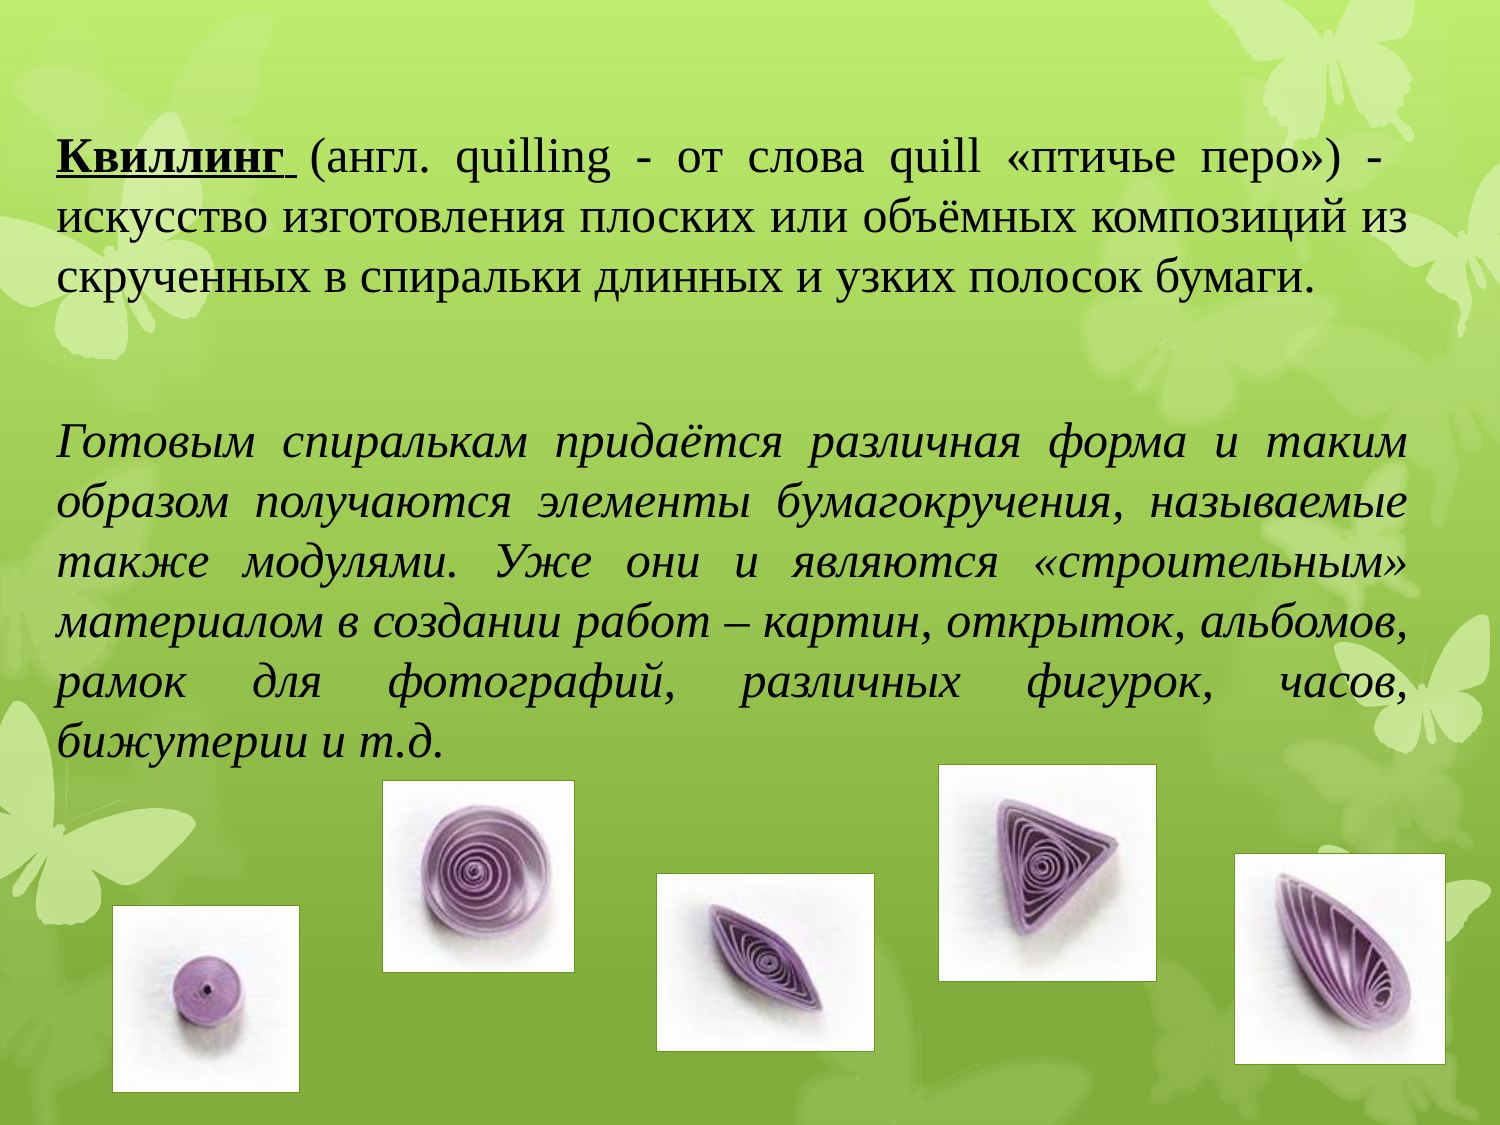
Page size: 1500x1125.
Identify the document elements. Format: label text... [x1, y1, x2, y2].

picture [938, 763, 1157, 982]
picture [111, 904, 301, 1094]
picture [1233, 852, 1446, 1065]
list Квиллинг (англ. quilling - от слова quill «птичье перо») - искусство изготовления плоских или объёмных композиций из скрученных в спиральки длинных и узких полосок бумаги. Готовым спиралькам придаётся различная форма и таким образом получаются элементы бумагокручения, называемые также модулями. Уже они и являются «строительным» материалом в создании работ – картин, открыток, альбомов, рамок для фотографий, различных фигурок, часов, бижутерии и т.д. [41, 30, 1424, 1024]
picture [381, 780, 575, 974]
picture [655, 872, 876, 1053]
